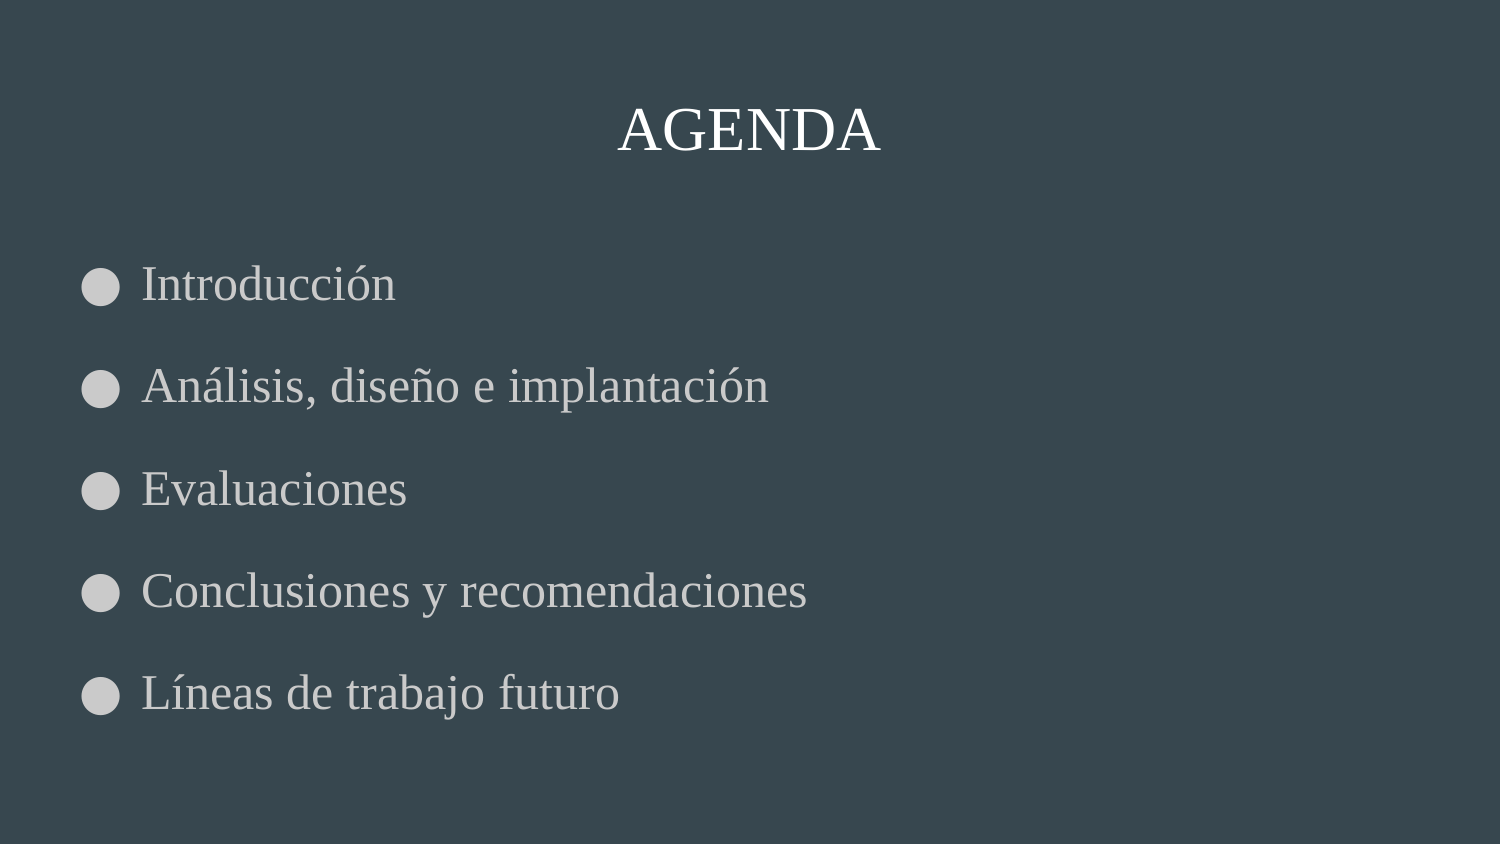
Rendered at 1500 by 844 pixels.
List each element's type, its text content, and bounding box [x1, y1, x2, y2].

title AGENDA [51, 72, 1449, 167]
list Introducción Análisis, diseño e implantación Evaluaciones Conclusiones y recomendaciones Líneas de trabajo futuro [51, 226, 1449, 742]
